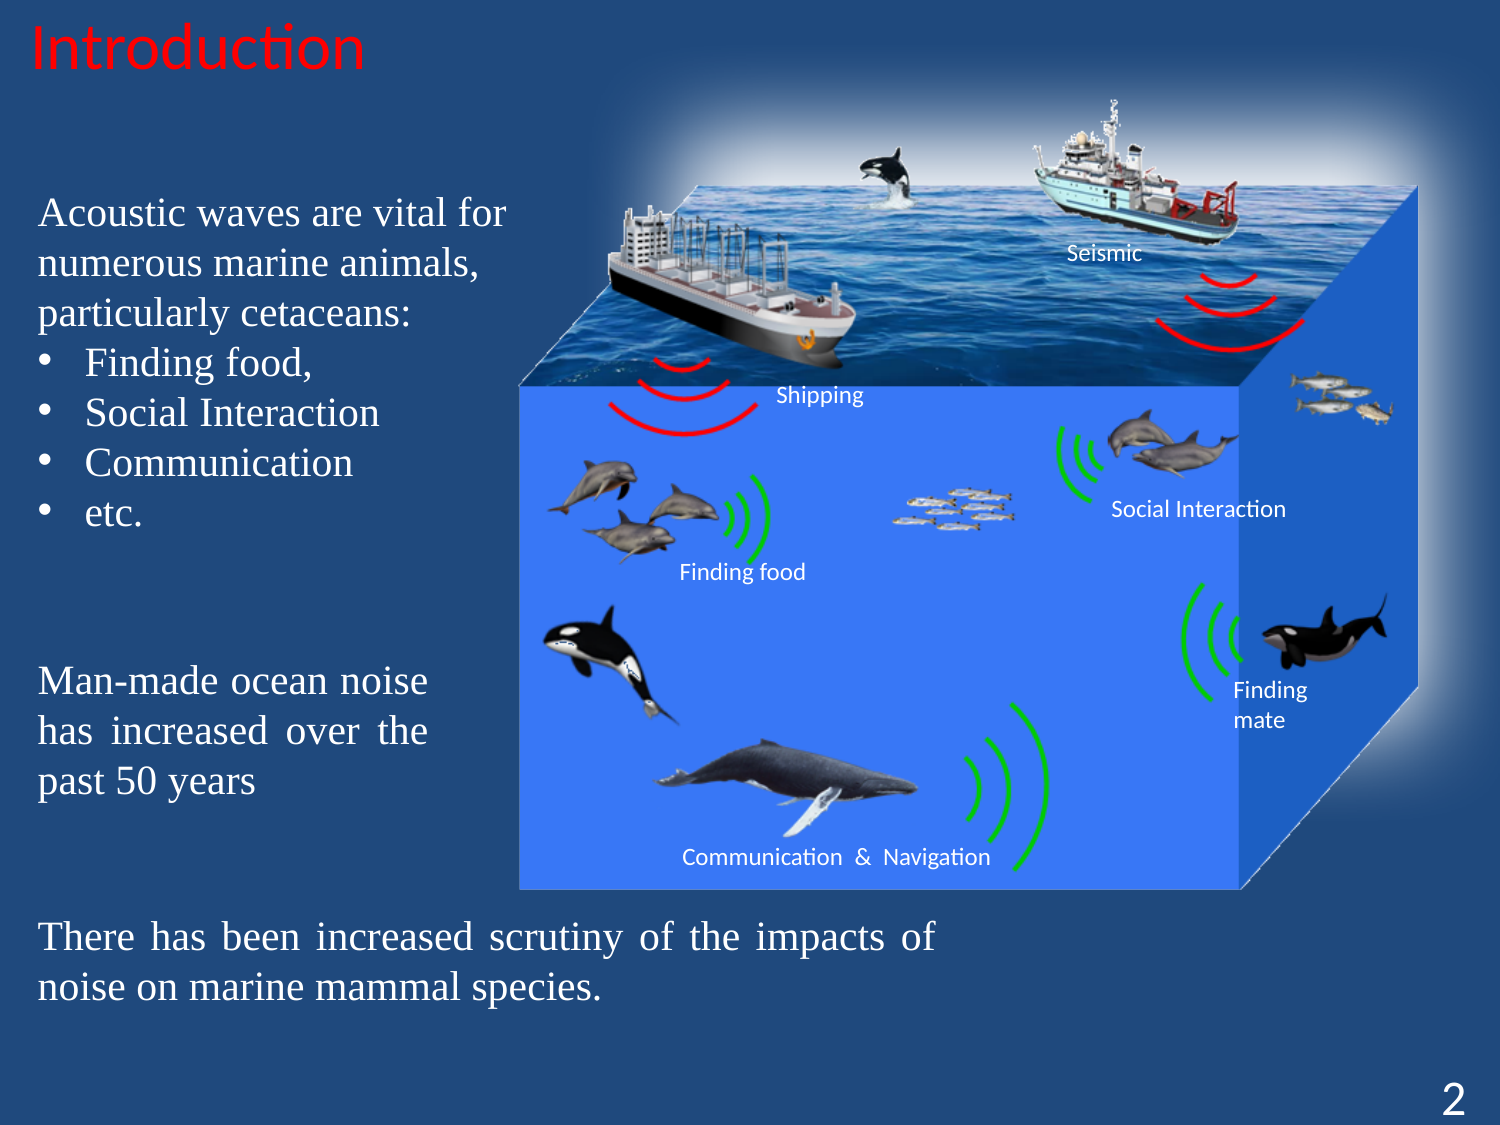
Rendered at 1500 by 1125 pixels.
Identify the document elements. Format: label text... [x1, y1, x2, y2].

text_box Man-made ocean noise has increased over the past 50 years [37, 652, 429, 803]
text_box There has been increased scrutiny of the impacts of noise on marine mammal species. [37, 908, 937, 1009]
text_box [509, 34, 1500, 897]
slide_number 2 [1389, 1065, 1482, 1125]
text_box Introduction [0, 3, 1046, 84]
text_box Acoustic waves are vital for numerous marine animals, particularly cetaceans: Finding food, Social Interaction Communication etc. [37, 184, 504, 585]
